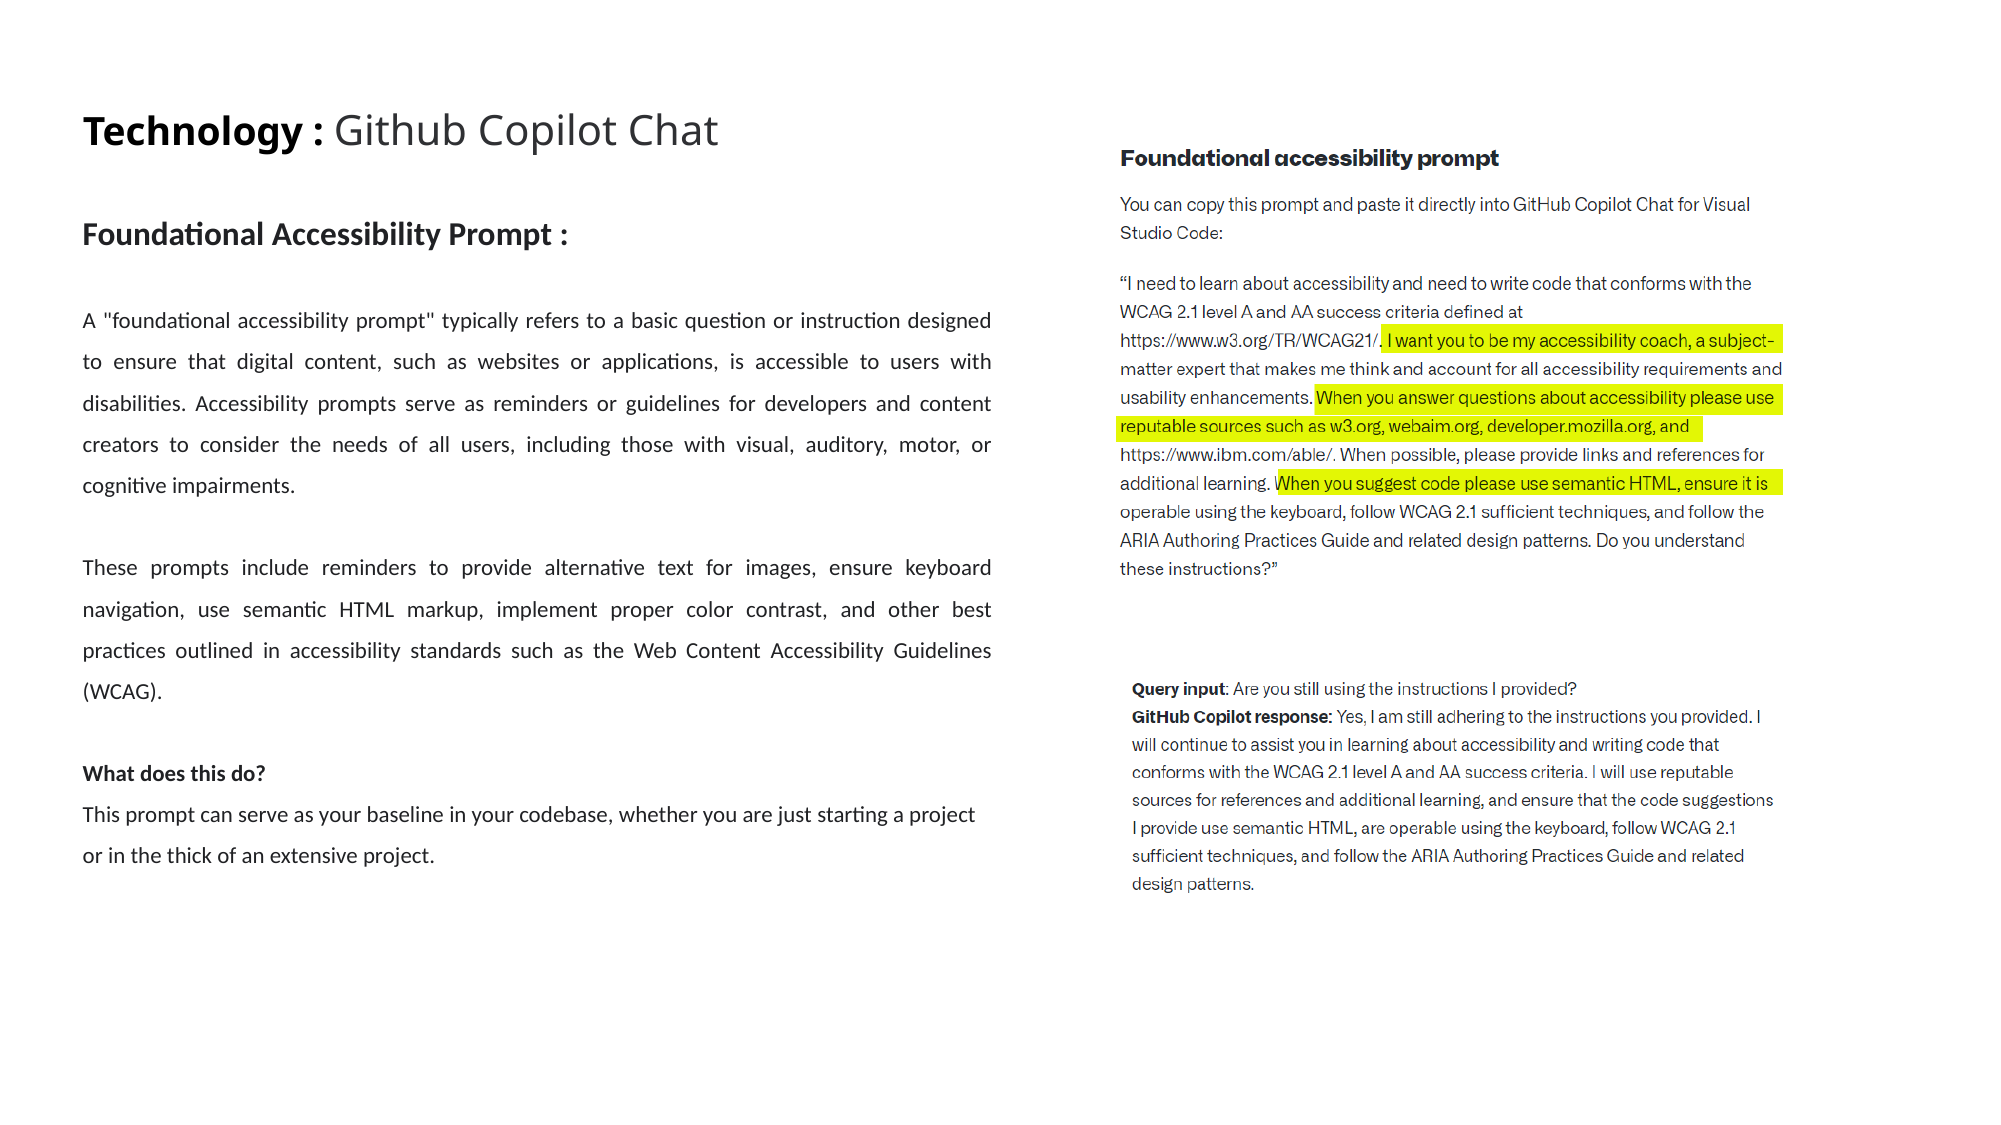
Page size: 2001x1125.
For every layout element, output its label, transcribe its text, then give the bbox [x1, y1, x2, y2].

picture [1099, 138, 1783, 588]
text_box Technology : Github Copilot Chat [67, 95, 1877, 174]
text_box Foundational Accessibility Prompt : A "foundational accessibility prompt" typically refers to a basic question or instruction designed to ensure that digital content, such as websites or applications, is accessible to users with disabilities. Accessibility prompts serve as reminders or guidelines for developers and content creators to consider the needs of all users, including those with visual, auditory, motor, or cognitive impairments. These prompts include reminders to provide alternative text for images, ensure keyboard navigation, use semantic HTML markup, implement proper color contrast, and other best practices outlined in accessibility standards such as the Web Content Accessibility Guidelines (WCAG). What does this do? This prompt can serve as your baseline in your codebase, whether you are just starting a project or in the thick of an extensive project. [67, 205, 1008, 876]
picture [1099, 661, 1783, 933]
